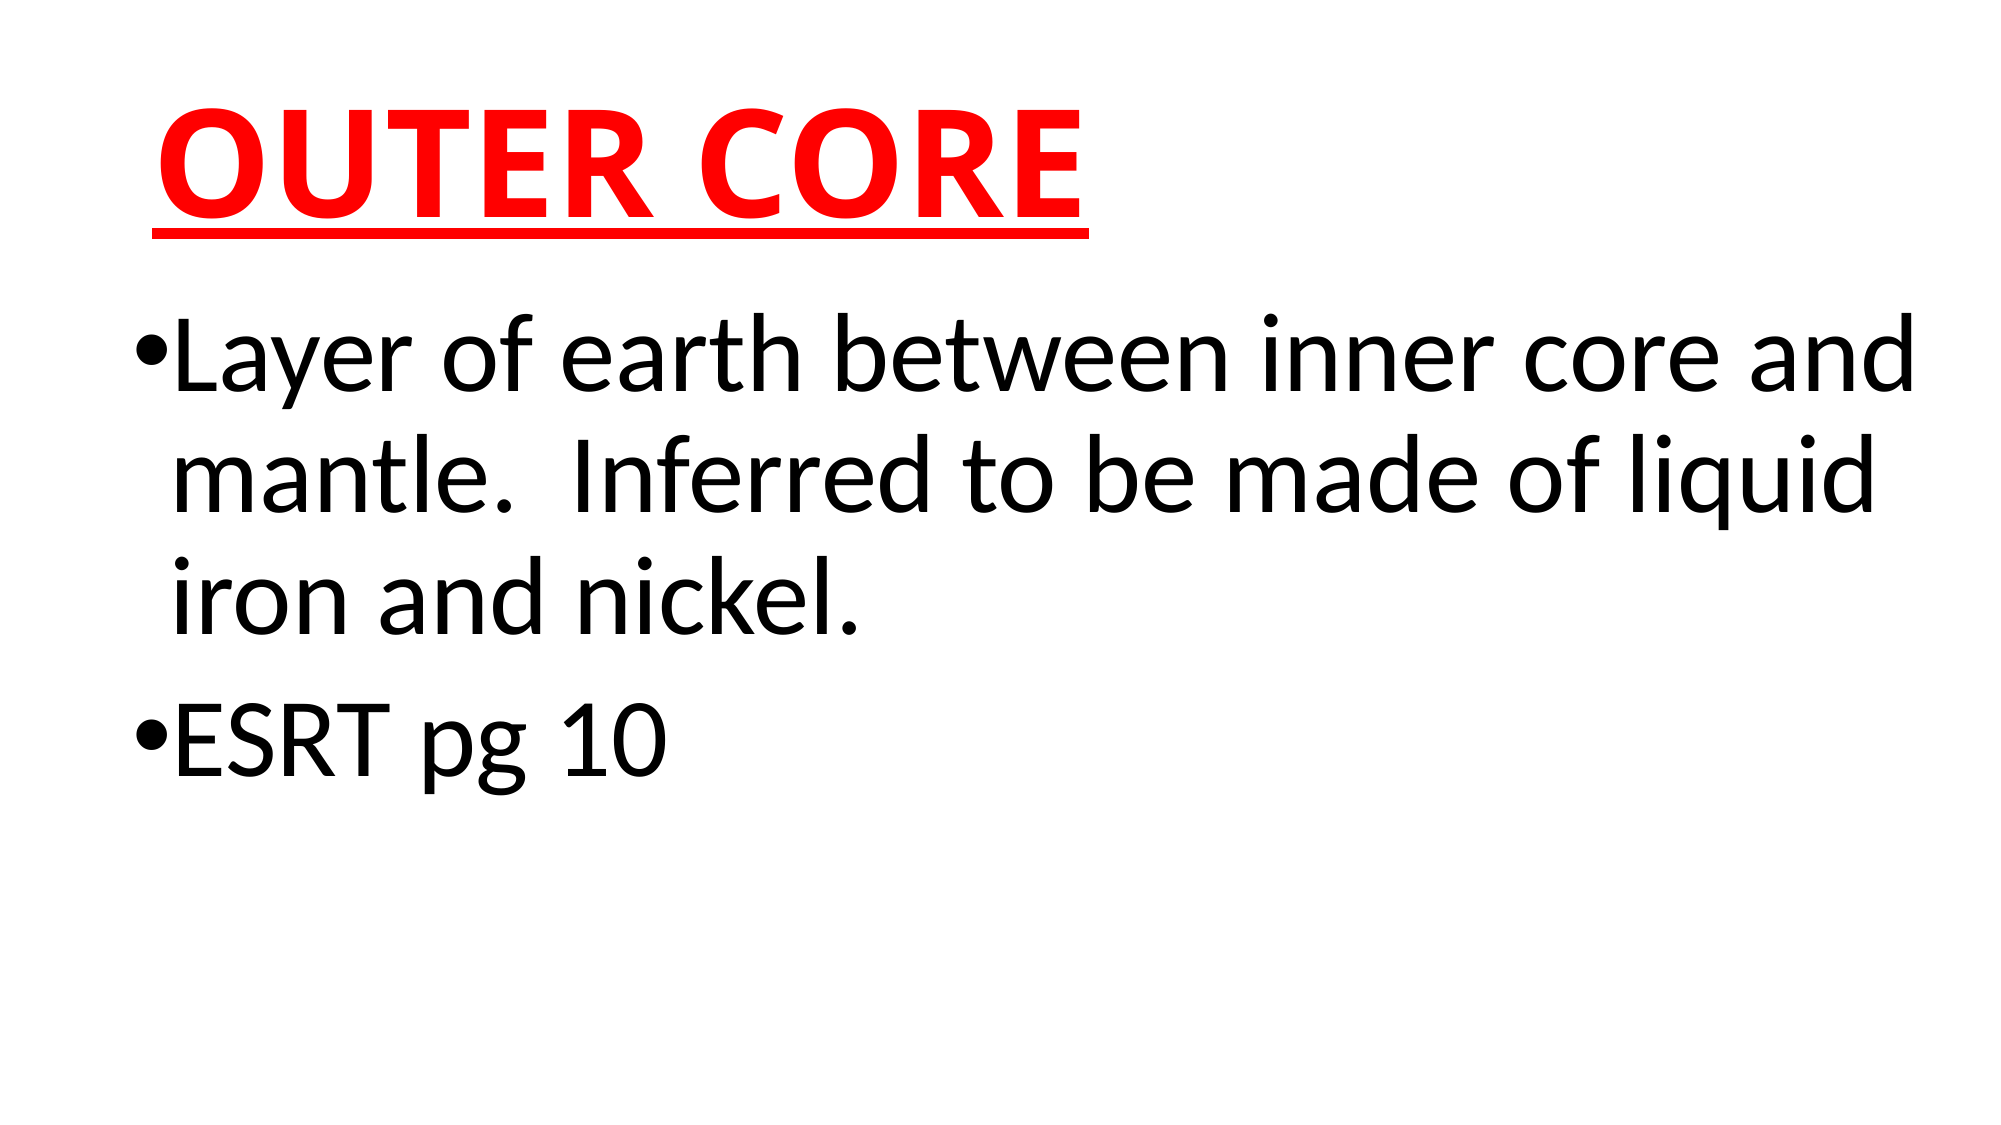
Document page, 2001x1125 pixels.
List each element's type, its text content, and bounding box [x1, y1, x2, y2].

list Layer of earth between inner core and mantle. Inferred to be made of liquid iron and nickel. ESRT pg 10 [117, 286, 2000, 919]
title OUTER CORE [137, 59, 1863, 278]
